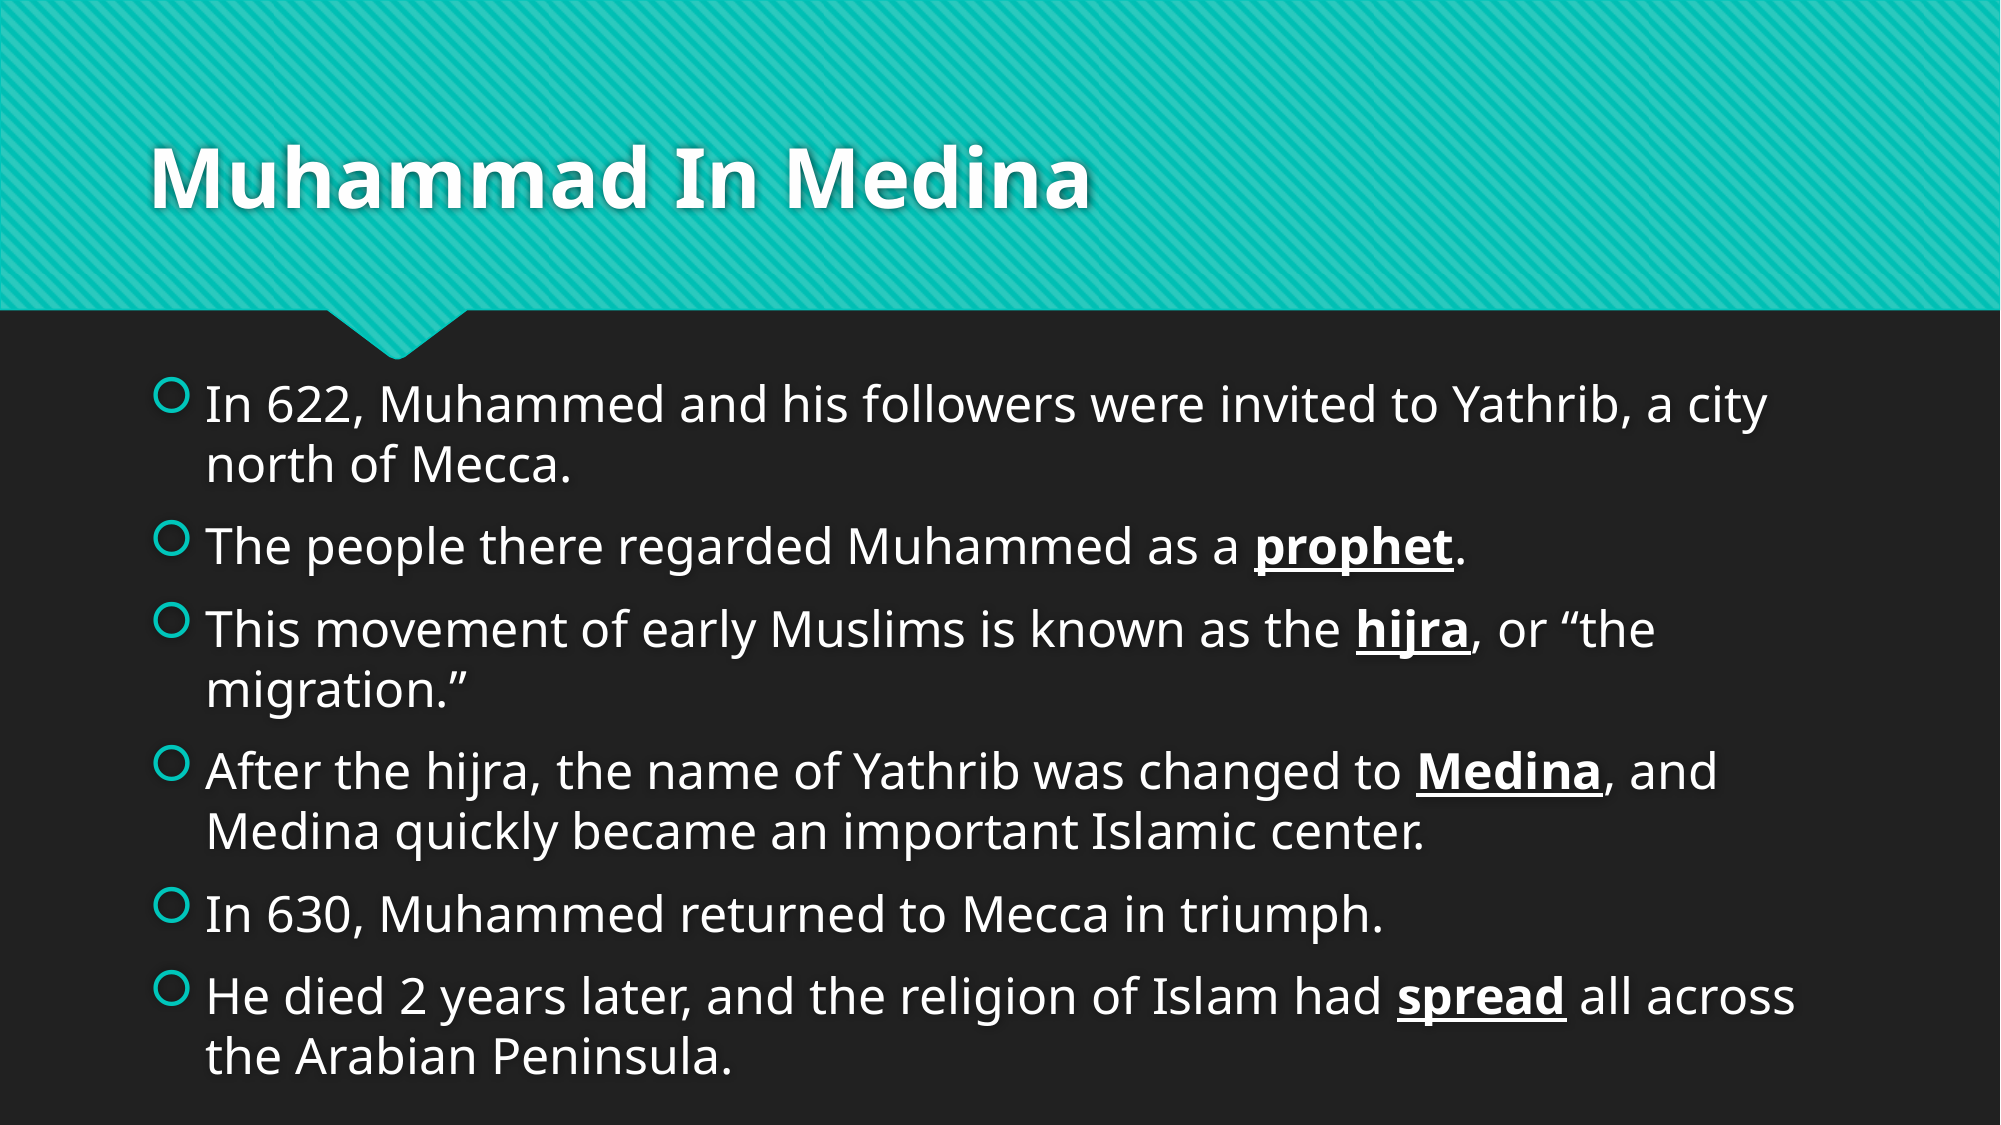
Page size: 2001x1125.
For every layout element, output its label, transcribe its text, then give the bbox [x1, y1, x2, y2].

list In 622, Muhammed and his followers were invited to Yathrib, a city north of Mecca. The people there regarded Muhammed as a prophet. This movement of early Muslims is known as the hijra, or “the migration.” After the hijra, the name of Yathrib was changed to Medina, and Medina quickly became an important Islamic center. In 630, Muhammed returned to Mecca in triumph. He died 2 years later, and the religion of Islam had spread all across the Arabian Peninsula. [134, 364, 1866, 1096]
title Muhammad In Medina [132, 73, 1868, 233]
